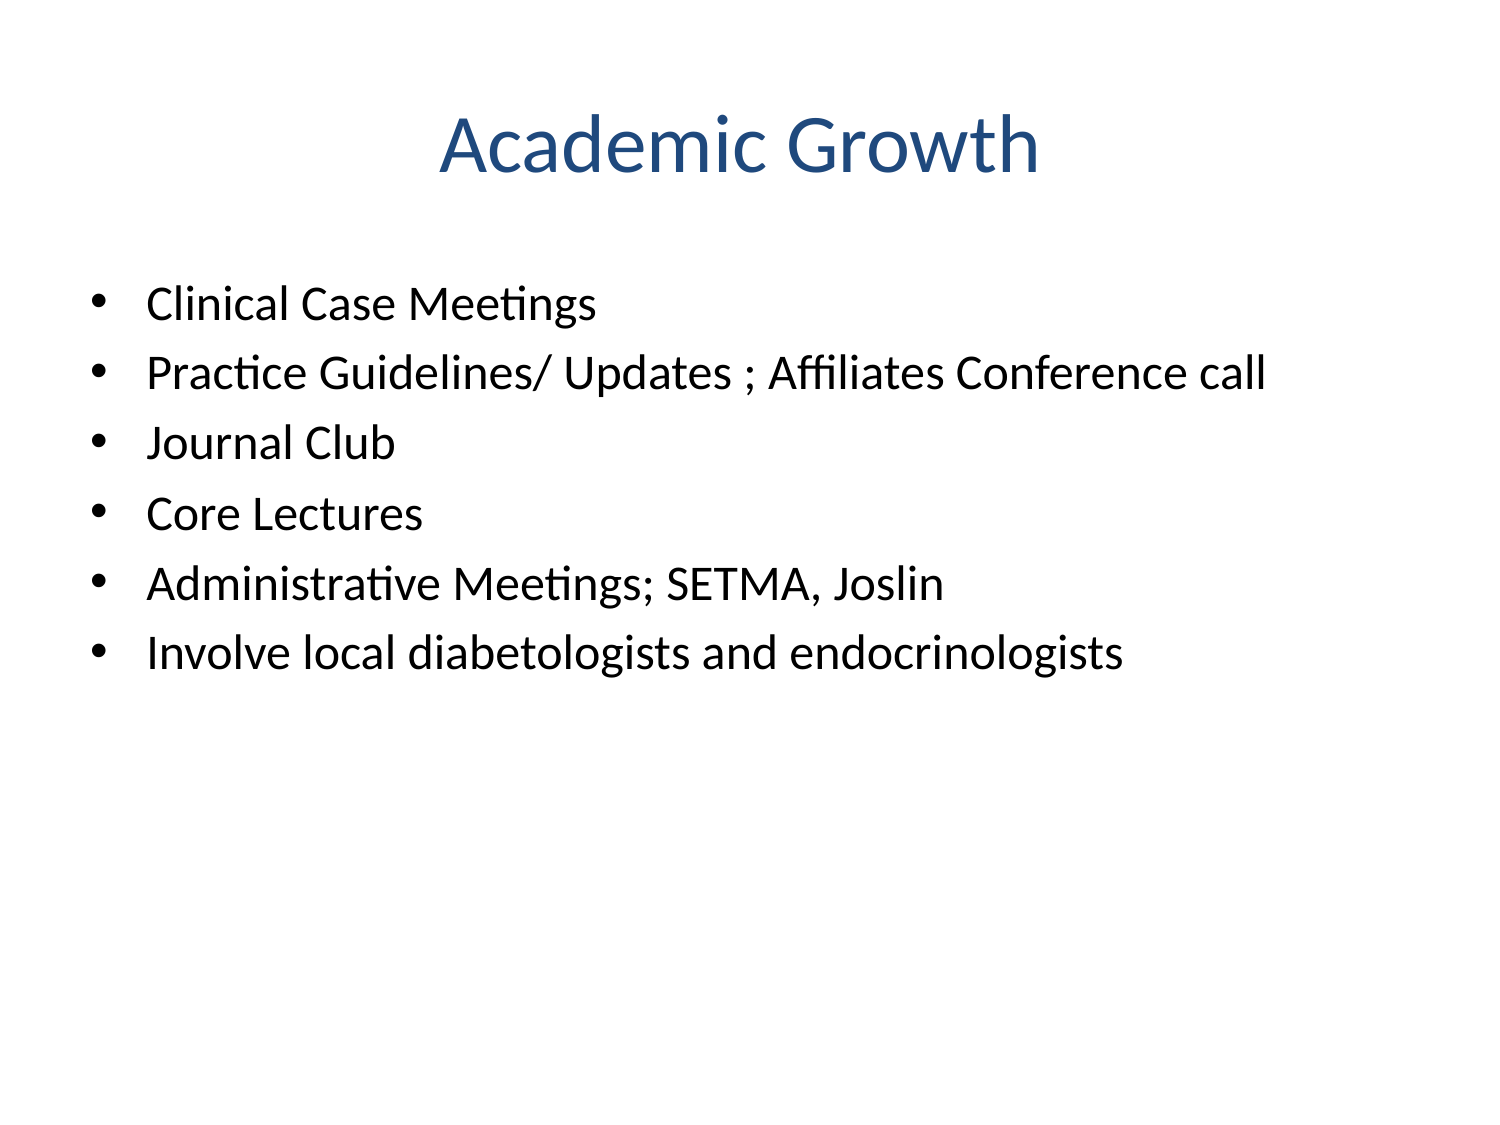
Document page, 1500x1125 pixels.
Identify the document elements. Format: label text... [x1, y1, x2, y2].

title Academic Growth [75, 45, 1425, 233]
list Clinical Case Meetings Practice Guidelines/ Updates ; Affiliates Conference call Journal Club Core Lectures Administrative Meetings; SETMA, Joslin Involve local diabetologists and endocrinologists [75, 262, 1425, 1005]
